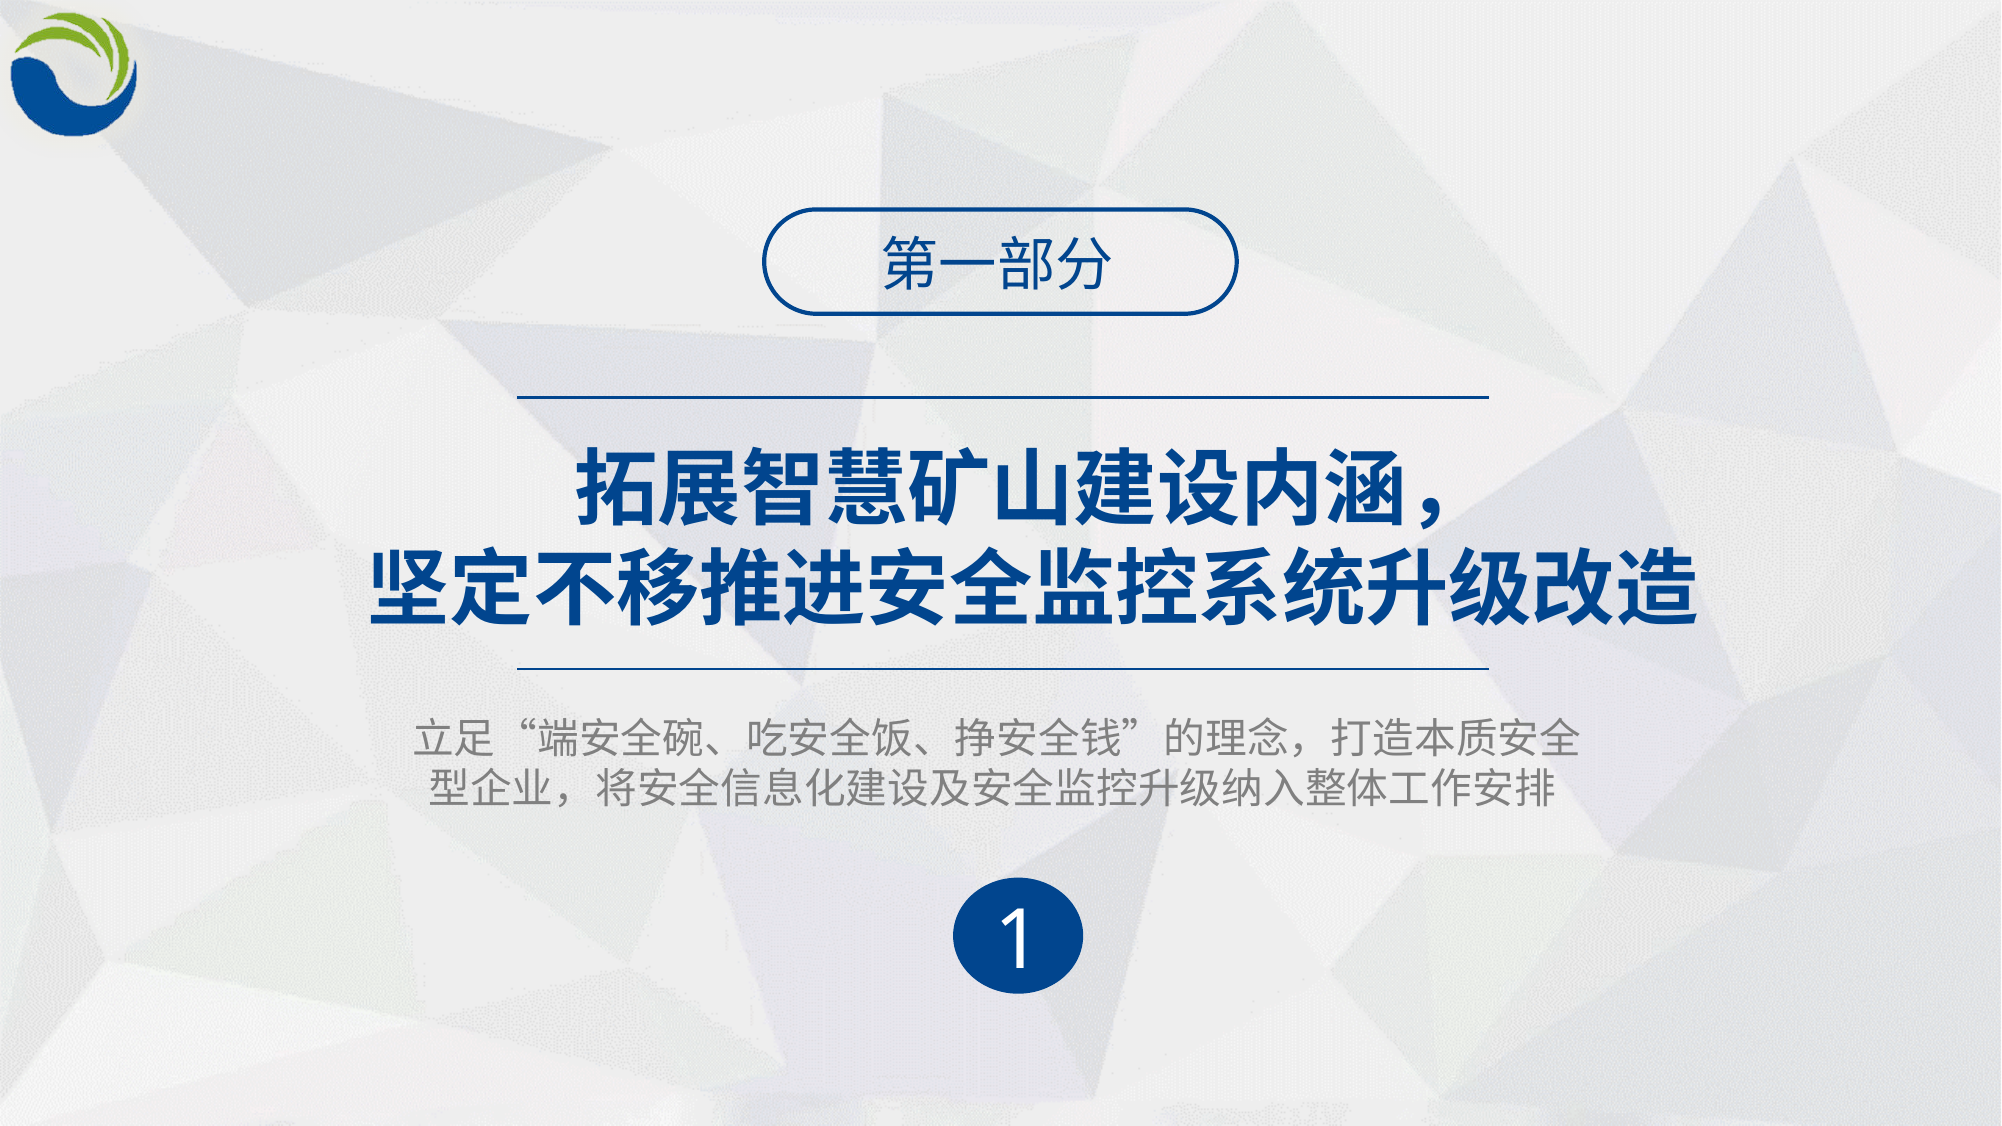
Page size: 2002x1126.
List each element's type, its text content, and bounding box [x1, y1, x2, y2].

picture [0, 0, 2002, 1126]
text_box 拓展智慧矿山建设内涵， 坚定不移推进安全监控系统升级改造 [351, 428, 1714, 643]
text_box 1 [950, 875, 1086, 996]
text_box 立足“端安全碗、吃安全饭、挣安全钱”的理念，打造本质安全型企业，将安全信息化建设及安全监控升级纳入整体工作安排 [386, 704, 1607, 820]
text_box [763, 209, 1237, 314]
picture [0, 4, 164, 149]
